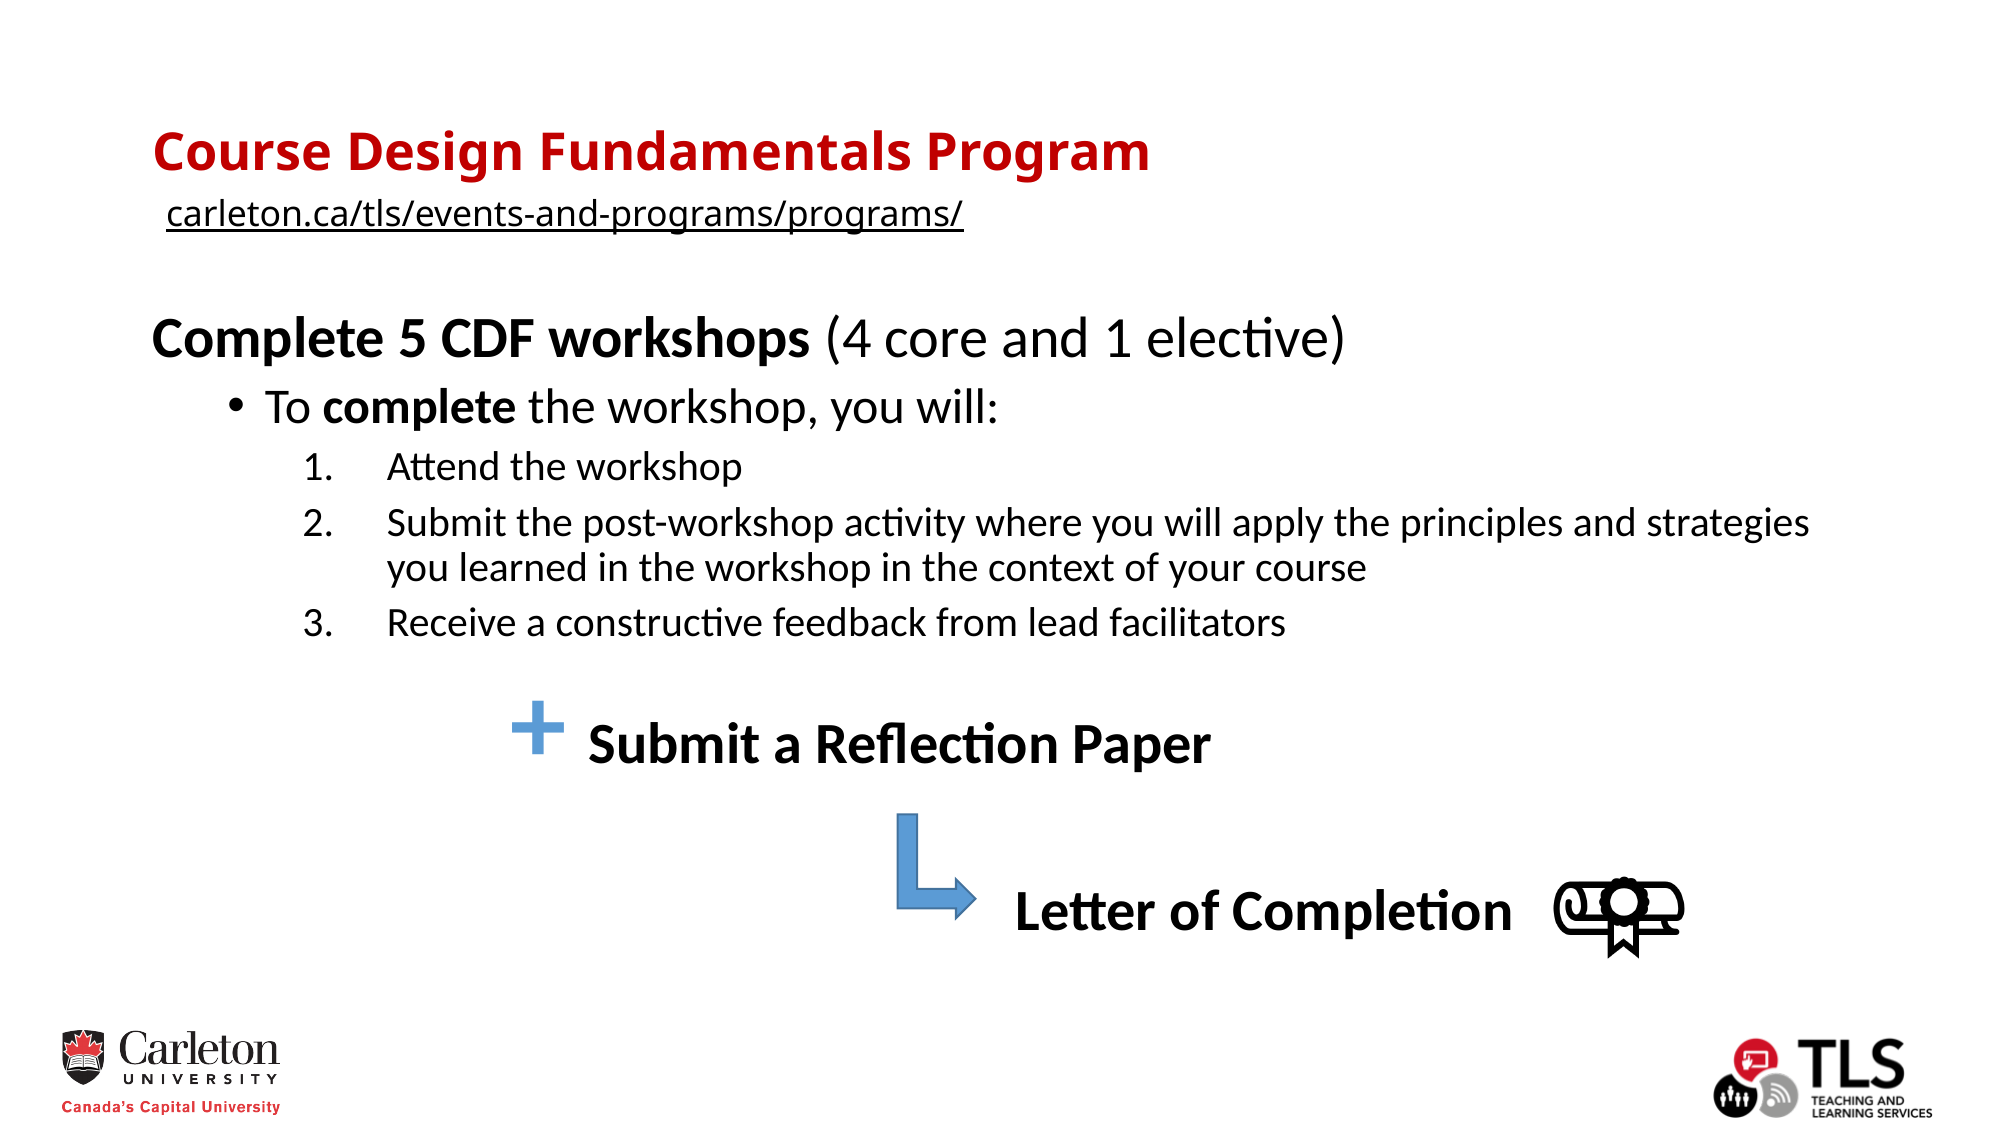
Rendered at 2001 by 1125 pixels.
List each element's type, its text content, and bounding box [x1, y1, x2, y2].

text_box Letter of Completion [1000, 864, 1543, 950]
picture [1712, 1035, 1937, 1119]
picture [1543, 842, 1694, 993]
title Course Design Fundamentals Program carleton.ca/tls/events-and-programs/programs/ [137, 59, 1863, 278]
picture [62, 1030, 280, 1115]
text_box [896, 813, 977, 921]
list Complete 5 CDF workshops (4 core and 1 elective) To complete the workshop, you will: Attend the workshop Submit the post-workshop activity where you will apply the principles and strategies you learned in the workshop in the context of your course Receive a constructive feedback from lead facilitators + Submit a Reflection Paper [137, 299, 1863, 1014]
